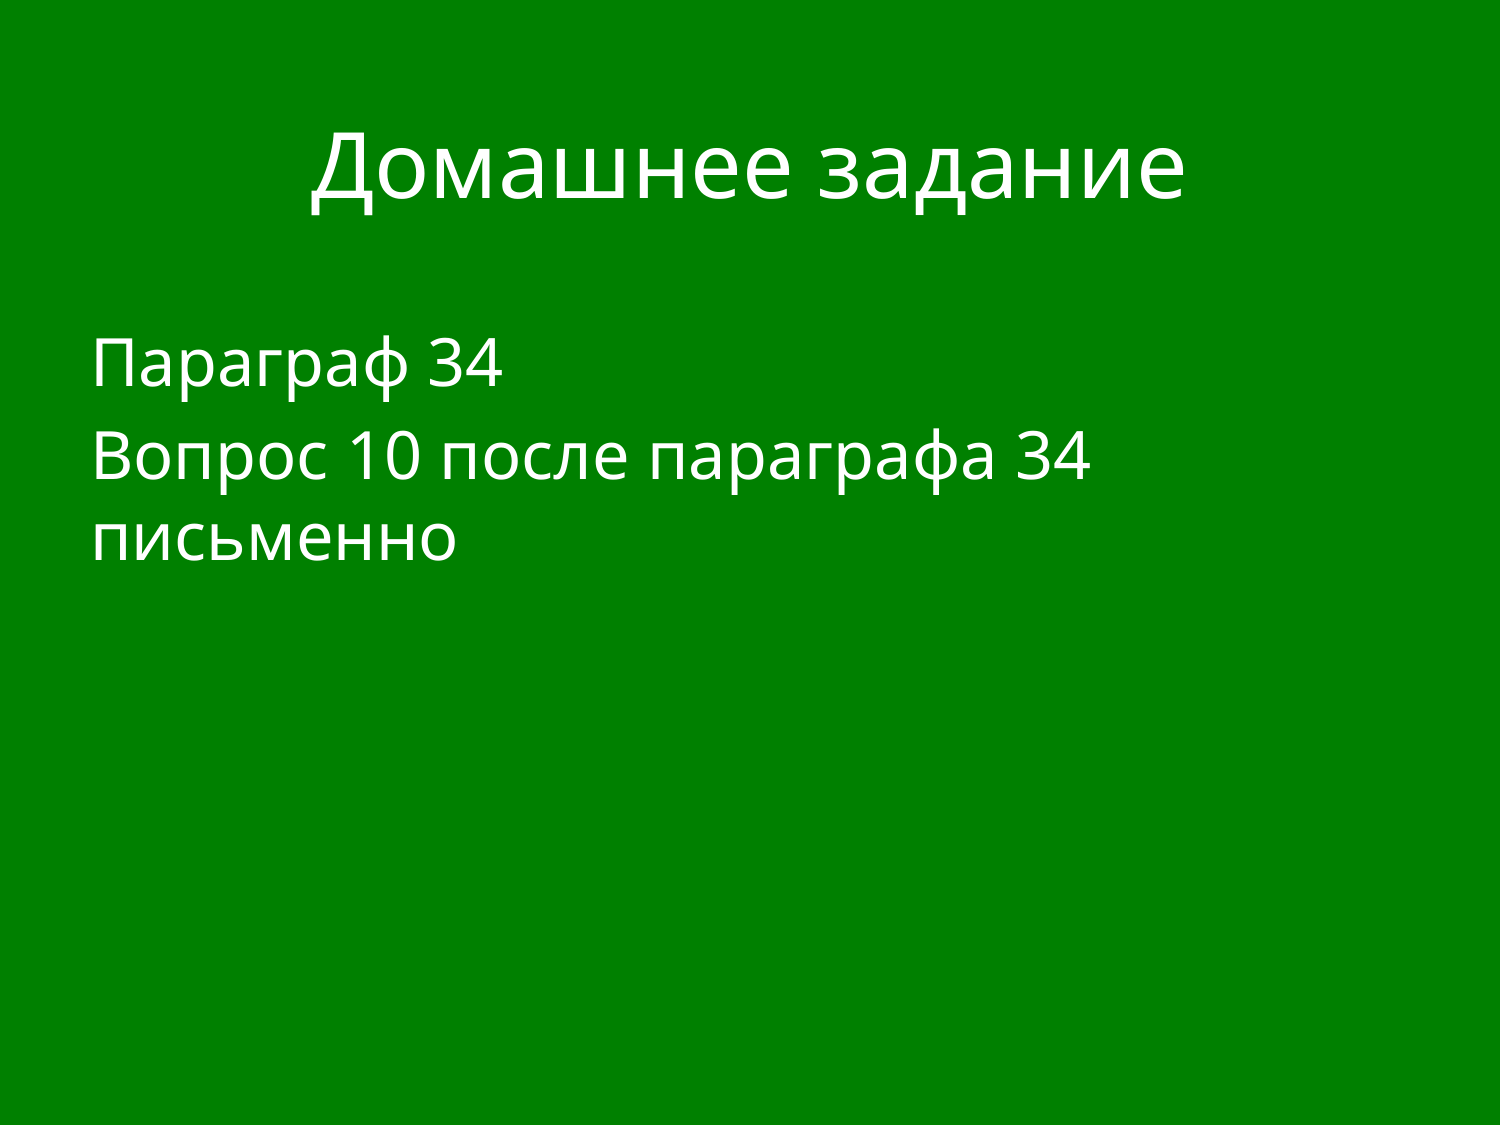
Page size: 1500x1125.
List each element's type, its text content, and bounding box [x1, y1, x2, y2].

list Параграф 34 Вопрос 10 после параграфа 34 письменно [74, 312, 1426, 988]
title Домашнее задание [74, 47, 1426, 276]
